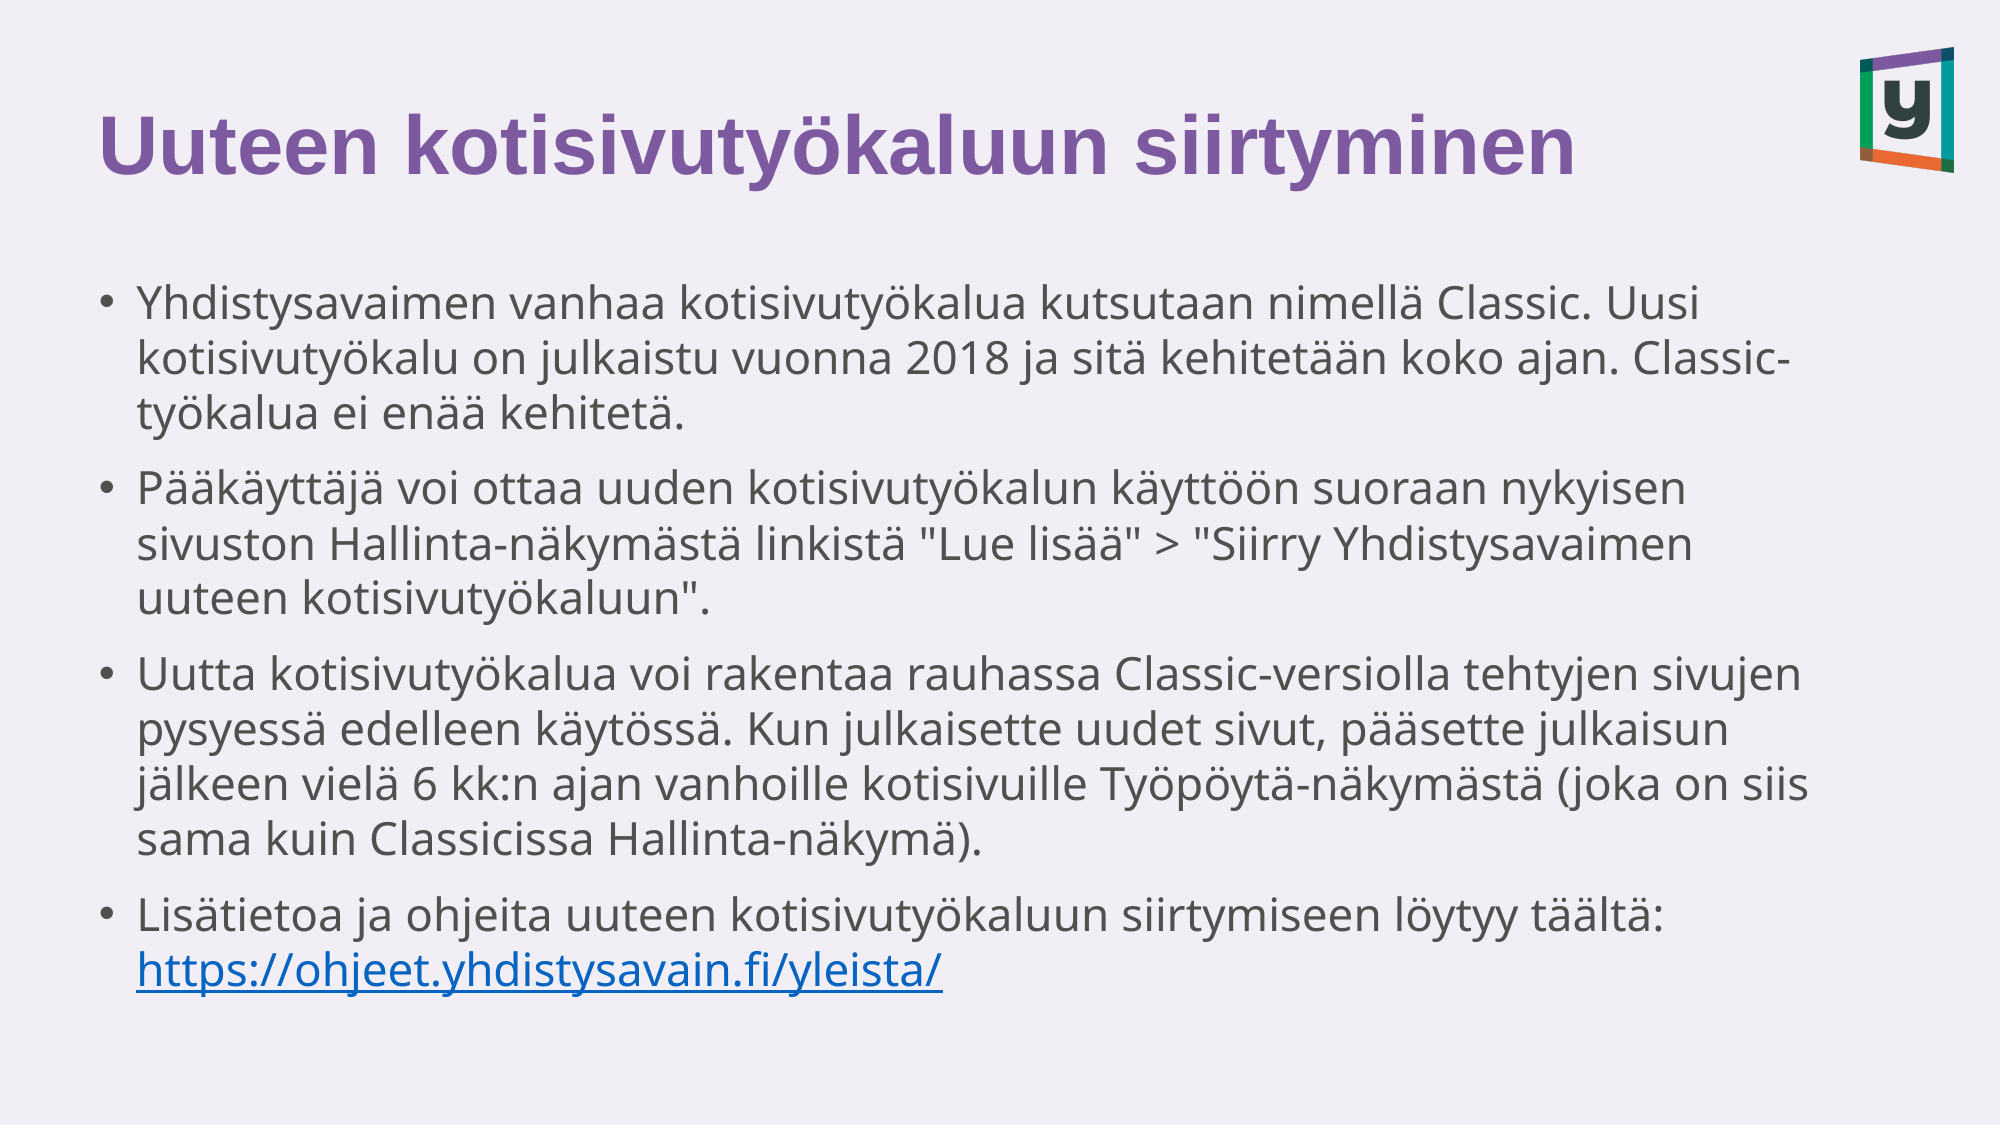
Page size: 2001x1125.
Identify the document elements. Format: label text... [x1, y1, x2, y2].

title Uuteen kotisivutyökaluun siirtyminen [83, 47, 1838, 247]
picture [1860, 47, 1954, 173]
list Yhdistysavaimen vanhaa kotisivutyökalua kutsutaan nimellä Classic. Uusi kotisivutyökalu on julkaistu vuonna 2018 ja sitä kehitetään koko ajan. Classic-työkalua ei enää kehitetä. Pääkäyttäjä voi ottaa uuden kotisivutyökalun käyttöön suoraan nykyisen sivuston Hallinta-näkymästä linkistä "Lue lisää" > "Siirry Yhdistysavaimen uuteen kotisivutyökaluun". Uutta kotisivutyökalua voi rakentaa rauhassa Classic-versiolla tehtyjen sivujen pysyessä edelleen käytössä. Kun julkaisette uudet sivut, pääsette julkaisun jälkeen vielä 6 kk:n ajan vanhoille kotisivuille Työpöytä-näkymästä (joka on siis sama kuin Classicissa Hallinta-näkymä). Lisätietoa ja ohjeita uuteen kotisivutyökaluun siirtymiseen löytyy täältä: https://ohjeet.yhdistysavain.fi/yleista/ [83, 266, 1838, 1014]
